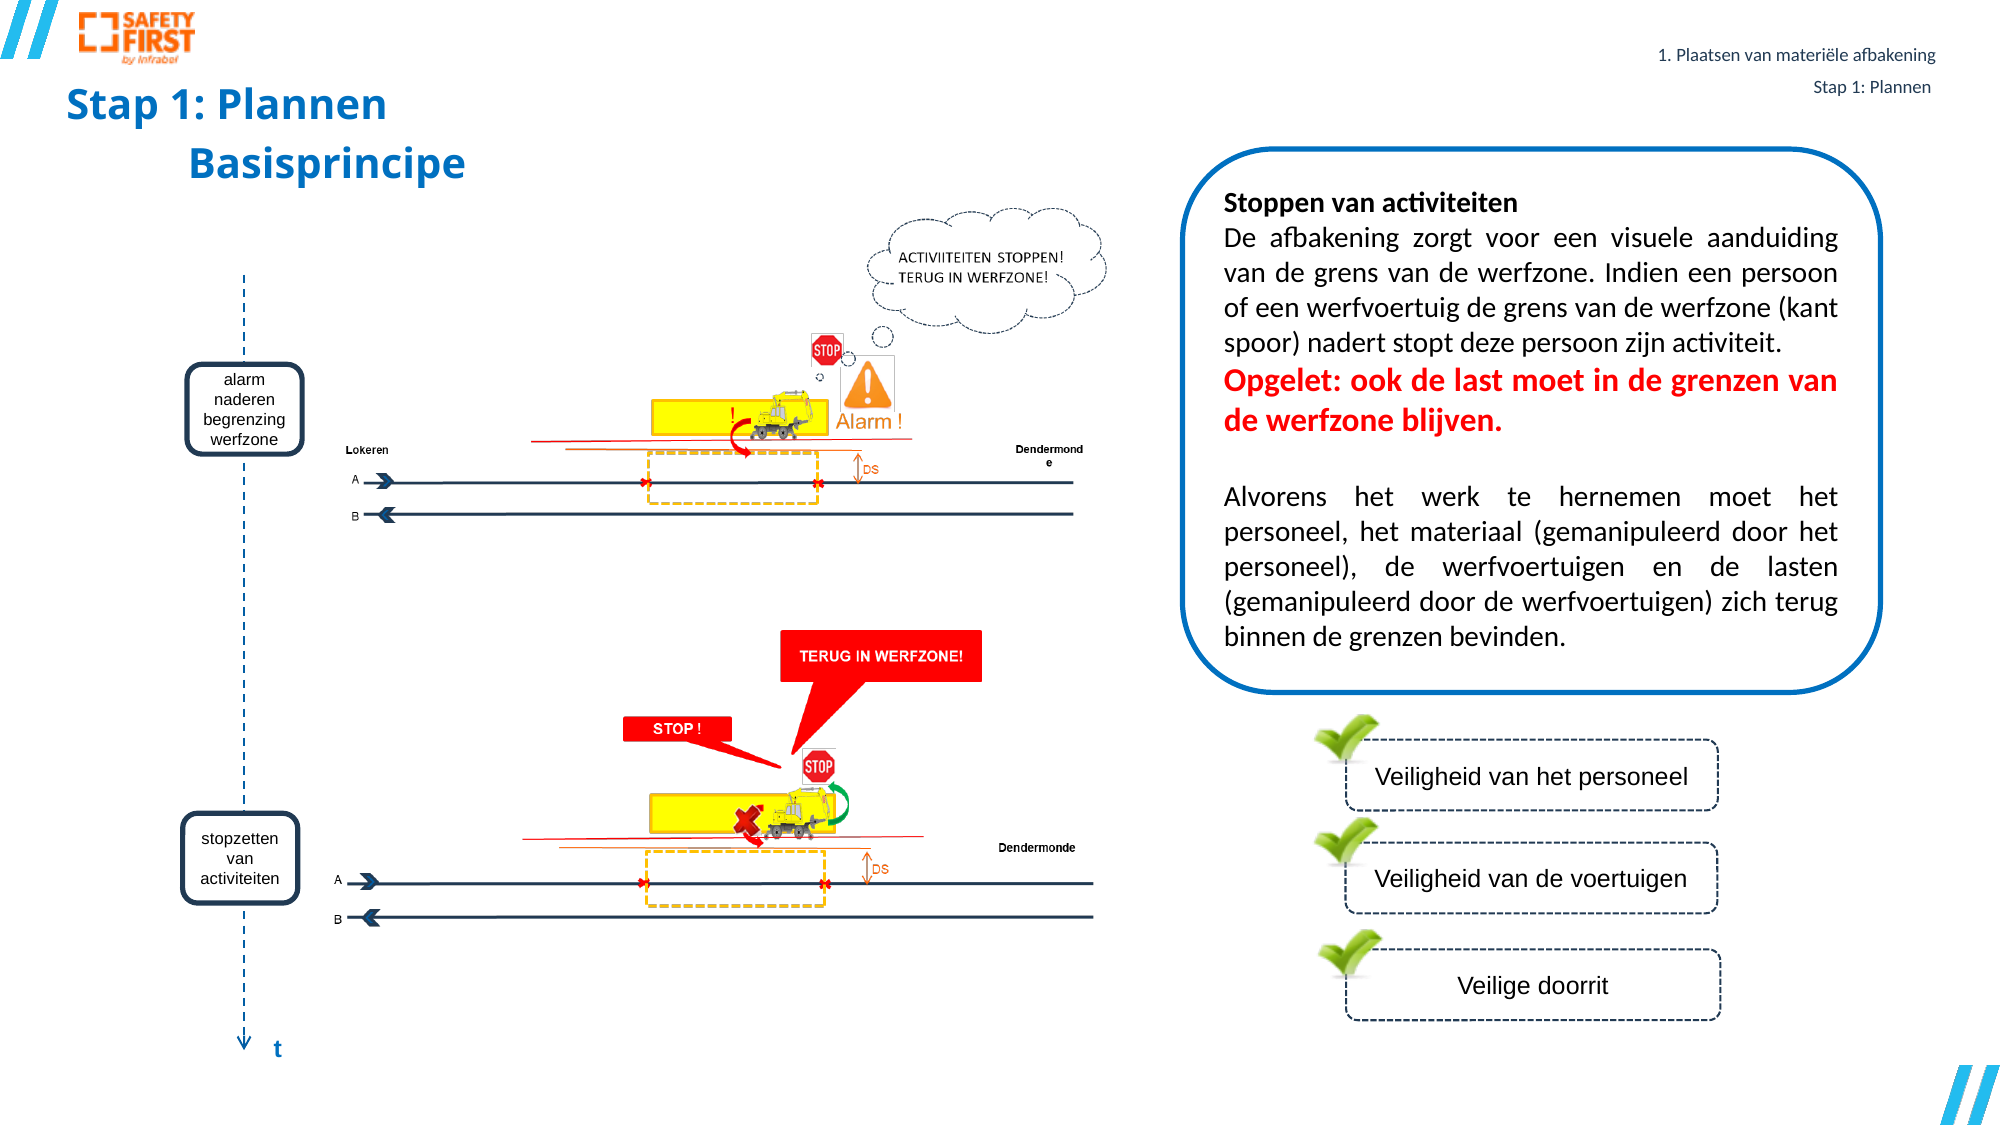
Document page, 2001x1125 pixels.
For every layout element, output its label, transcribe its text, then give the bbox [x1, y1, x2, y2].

text_box stopzetten van activiteiten [245, 813, 298, 904]
picture [322, 630, 1095, 934]
title Basisprincipe [173, 90, 1496, 192]
text_box Veilige doorrit [1346, 949, 1721, 1021]
picture [1309, 922, 1388, 988]
picture [1305, 707, 1385, 772]
text_box alarm naderen begrenzing werfzone [245, 364, 303, 455]
text_box Veiligheid van het personeel [1346, 739, 1718, 811]
text_box alarm naderen begrenzing werfzone [186, 364, 243, 455]
picture [1940, 1065, 2000, 1125]
text_box t [248, 1025, 308, 1070]
picture [79, 12, 195, 65]
picture [0, 0, 59, 59]
text_box Stap 1: Plannen [0, 78, 1213, 162]
picture [1305, 810, 1384, 875]
text_box Stoppen van activiteiten De afbakening zorgt voor een visuele aanduiding van de grens van de werfzone. Indien een persoon of een werfvoertuig de grens van de werfzone (kant spoor) nadert stopt deze persoon zijn activiteit. Opgelet: ook de last moet in de grenzen van de werfzone blijven. Alvorens het werk te hernemen moet het personeel, het materiaal (gemanipuleerd door het personeel), de werfvoertuigen en de lasten (gemanipuleerd door de werfvoertuigen) zich terug binnen de grenzen bevinden. [1182, 148, 1881, 693]
list 1. Plaatsen van materiële afbakening Stap 1: Plannen [1481, 37, 1951, 97]
text_box Veiligheid van de voertuigen [1345, 842, 1718, 914]
text_box stopzetten van activiteiten [182, 813, 243, 904]
picture [330, 207, 1107, 530]
